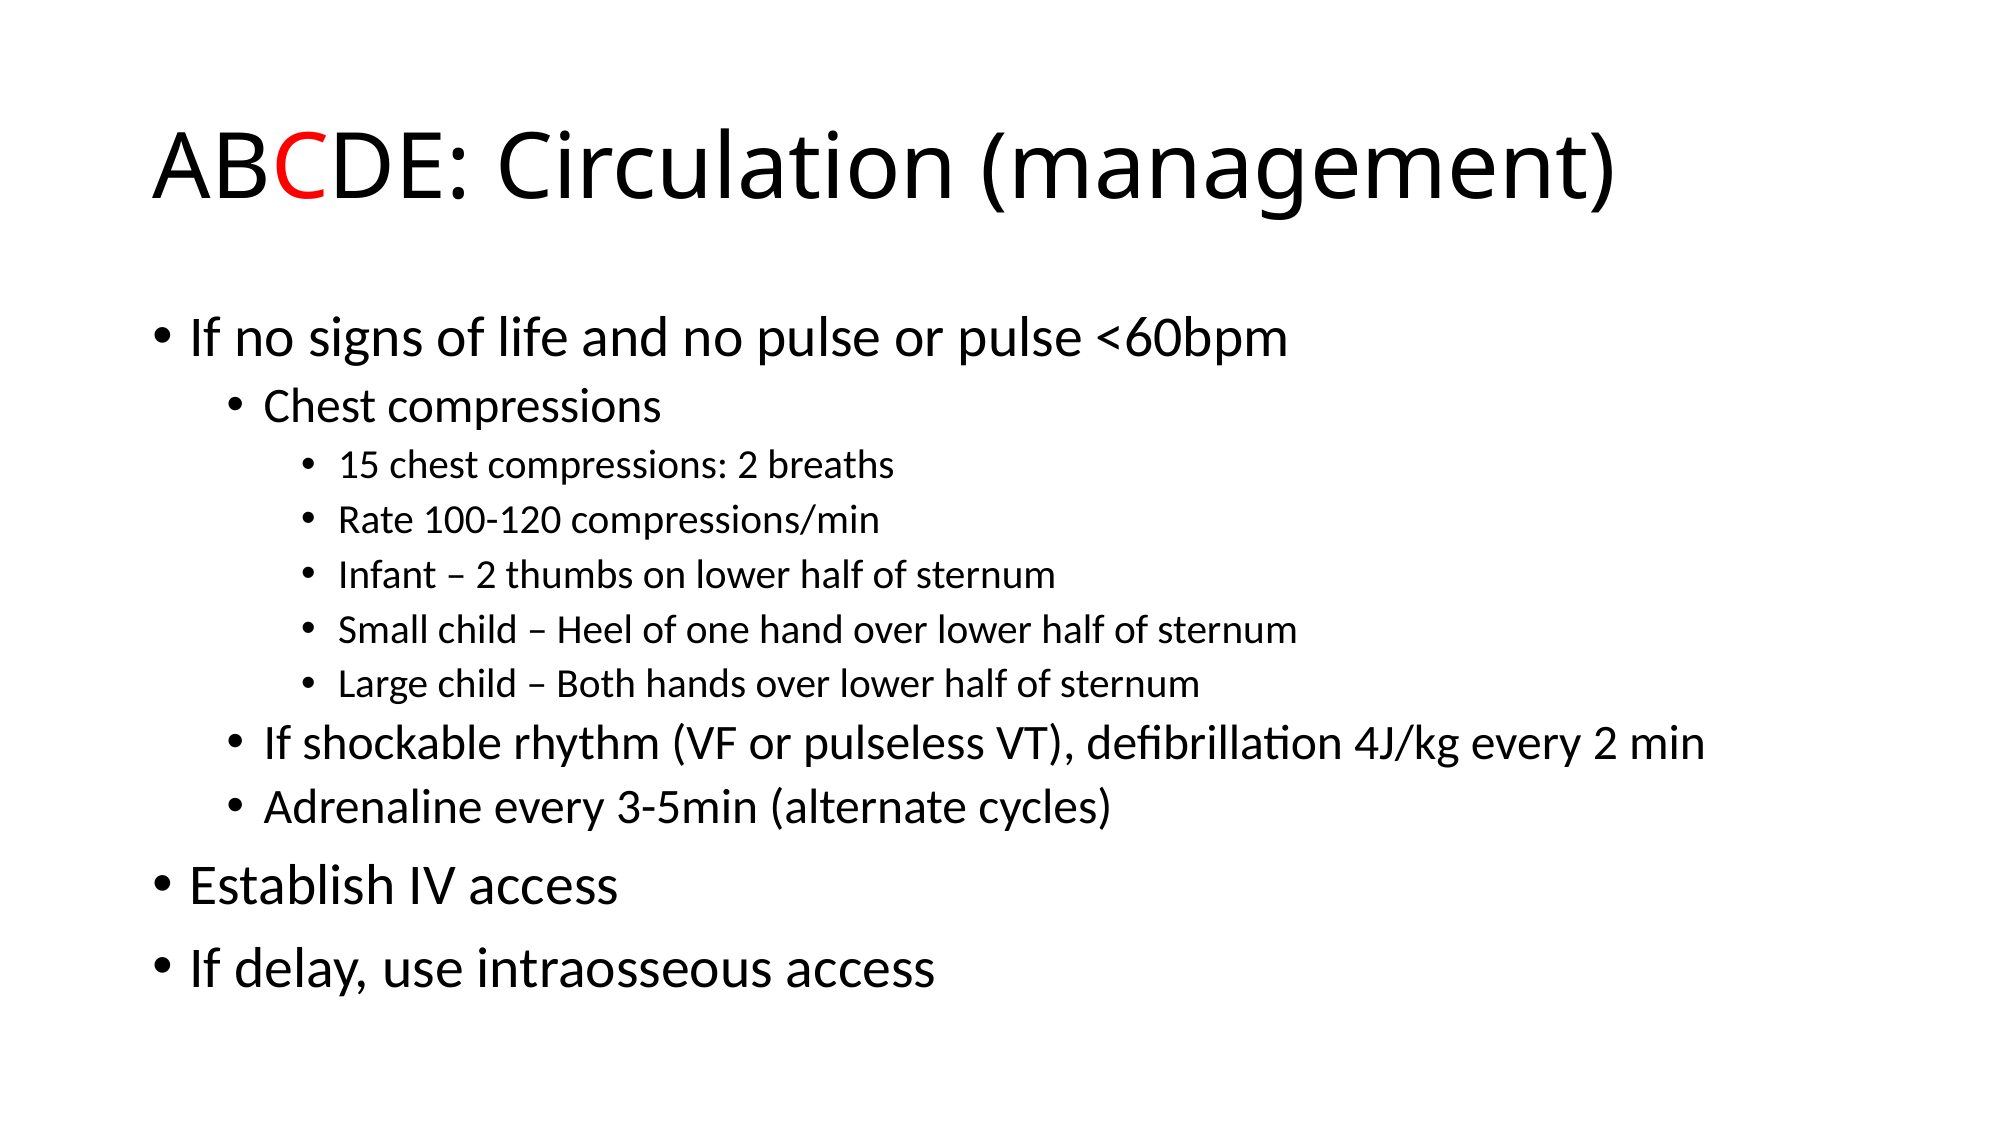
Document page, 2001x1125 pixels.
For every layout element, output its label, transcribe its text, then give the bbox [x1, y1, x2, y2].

list If no signs of life and no pulse or pulse <60bpm Chest compressions 15 chest compressions: 2 breaths Rate 100-120 compressions/min Infant – 2 thumbs on lower half of sternum Small child – Heel of one hand over lower half of sternum Large child – Both hands over lower half of sternum If shockable rhythm (VF or pulseless VT), defibrillation 4J/kg every 2 min Adrenaline every 3-5min (alternate cycles) Establish IV access If delay, use intraosseous access [137, 299, 1863, 1014]
title ABCDE: Circulation (management) [137, 59, 1863, 278]
